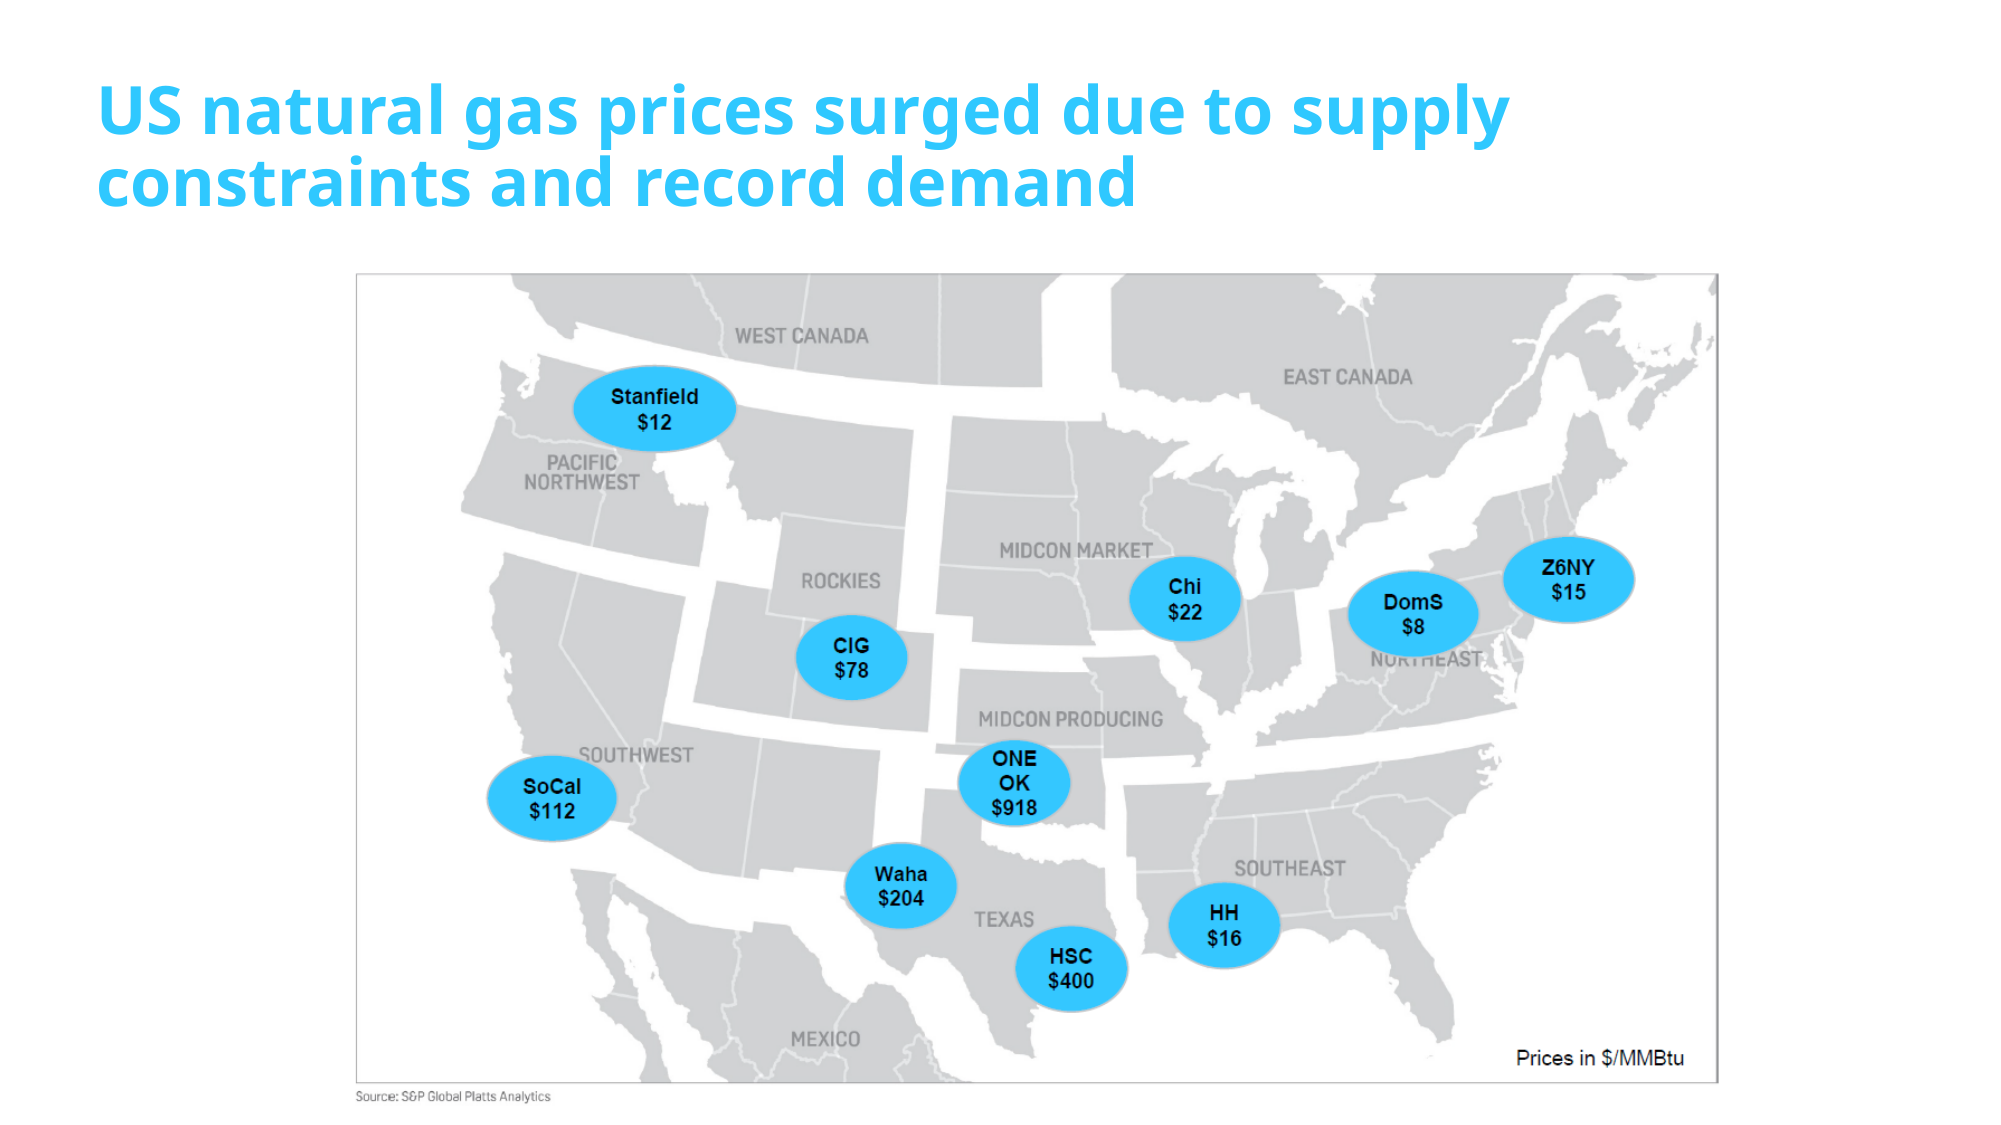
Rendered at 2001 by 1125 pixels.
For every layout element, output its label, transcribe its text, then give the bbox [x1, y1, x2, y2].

title US natural gas prices surged due to supply constraints and record demand [80, 40, 1806, 258]
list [347, 270, 1731, 1109]
